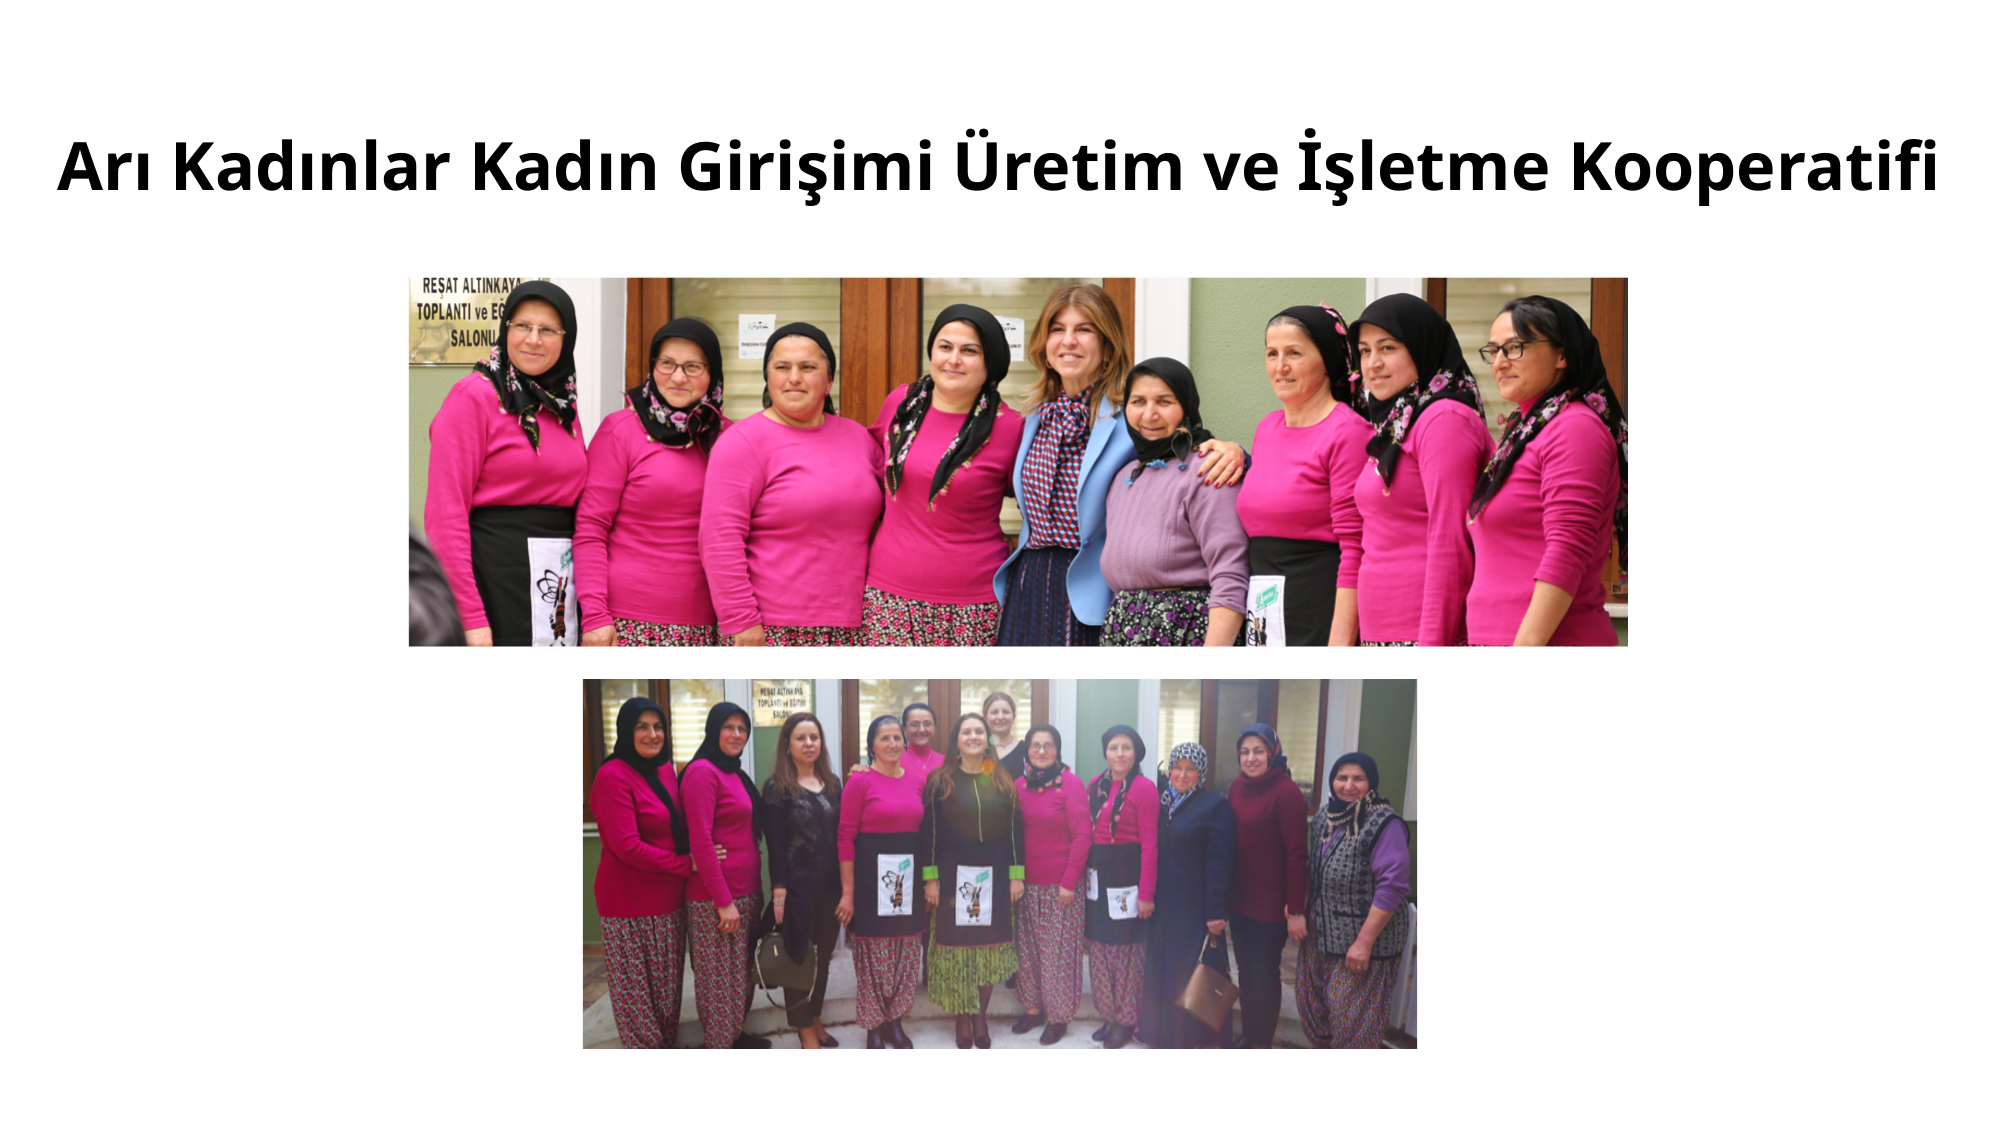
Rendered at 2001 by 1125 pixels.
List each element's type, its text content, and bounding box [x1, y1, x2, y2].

title Arı Kadınlar Kadın Girişimi Üretim ve İşletme Kooperatifi [0, 59, 2000, 278]
picture [371, 277, 1628, 647]
picture [582, 679, 1418, 1049]
